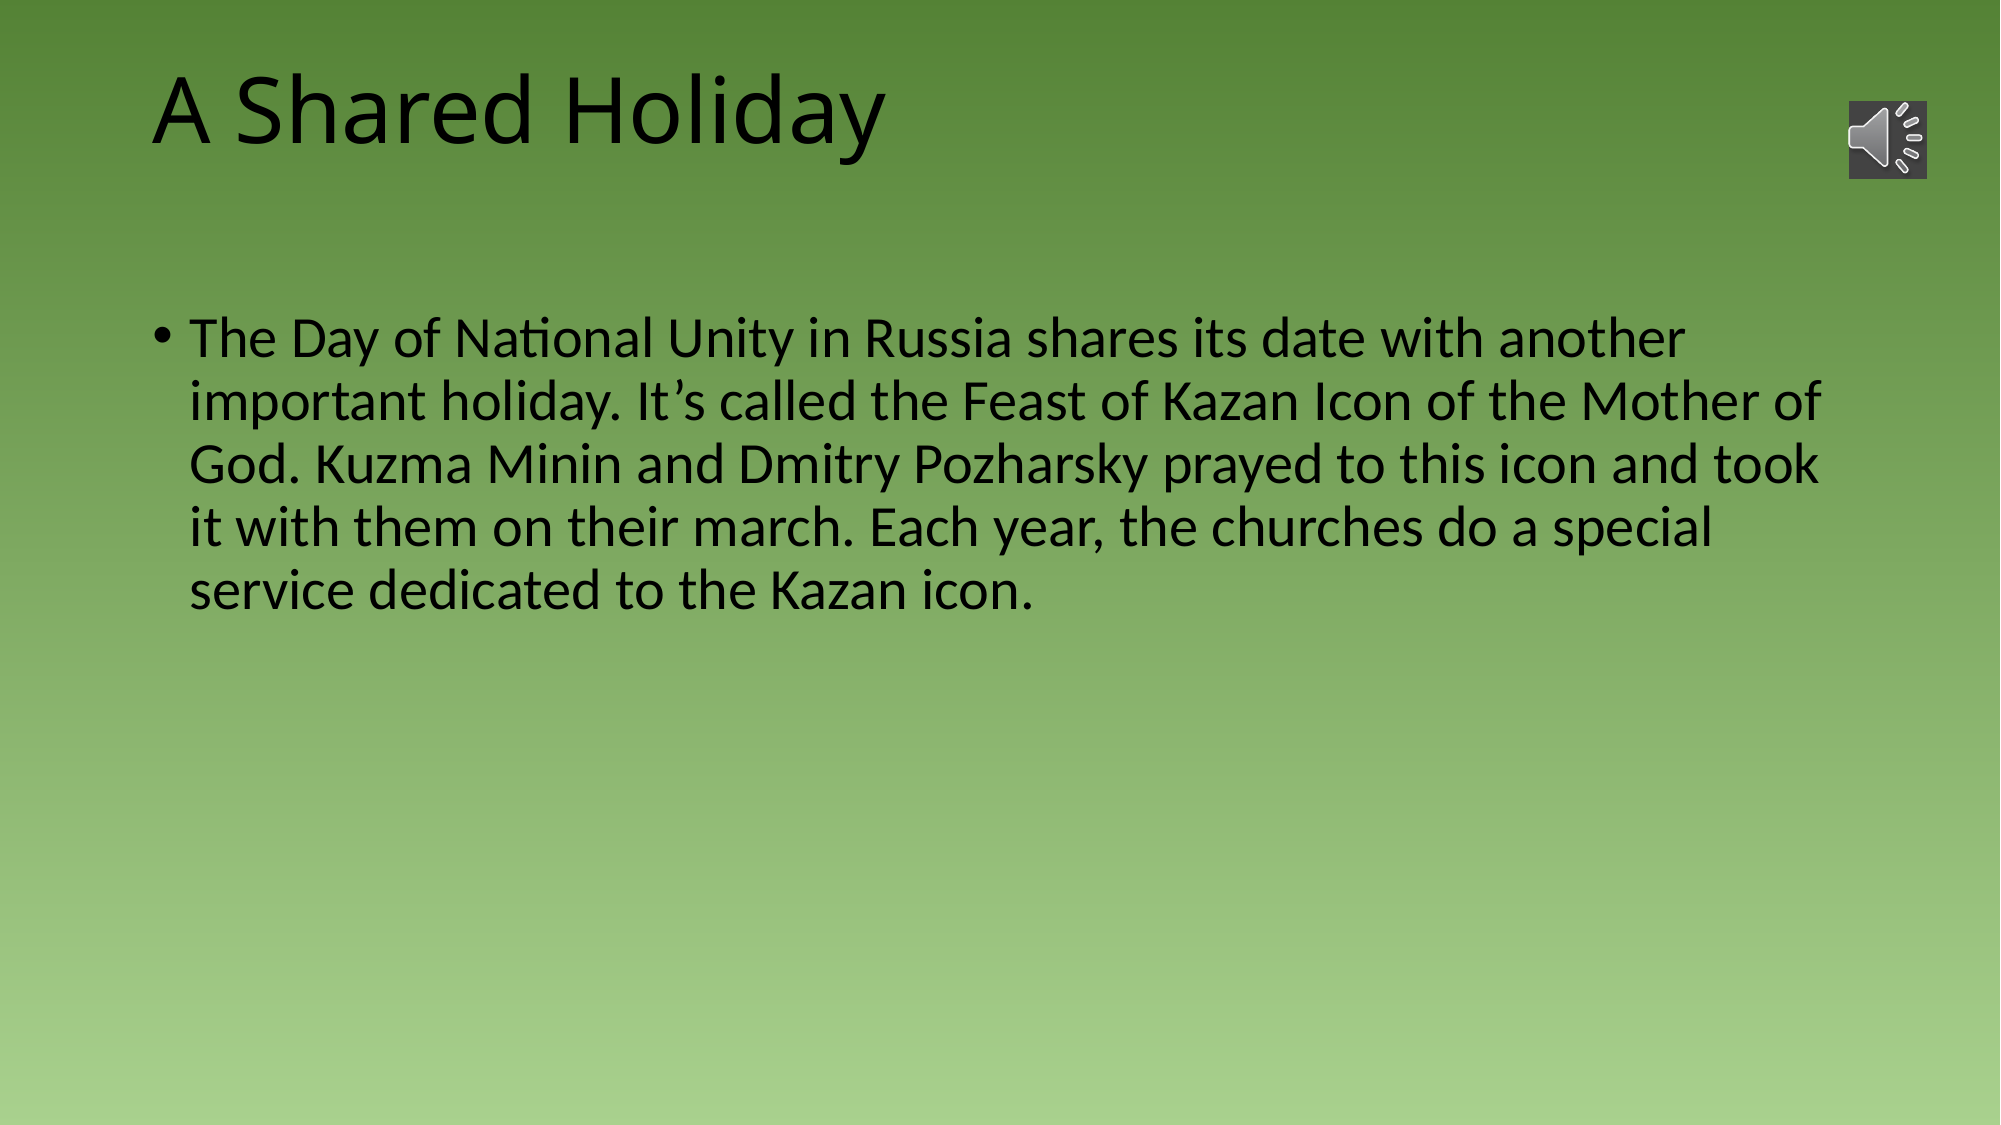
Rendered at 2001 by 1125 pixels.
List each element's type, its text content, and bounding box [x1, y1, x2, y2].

list The Day of National Unity in Russia shares its date with another important holiday. It’s called the Feast of Kazan Icon of the Mother of God. Kuzma Minin and Dmitry Pozharsky prayed to this icon and took it with them on their march. Each year, the churches do a special service dedicated to the Kazan icon. [137, 299, 1863, 1014]
picture [1847, 100, 1928, 180]
title A Shared Holiday [137, 59, 1863, 278]
